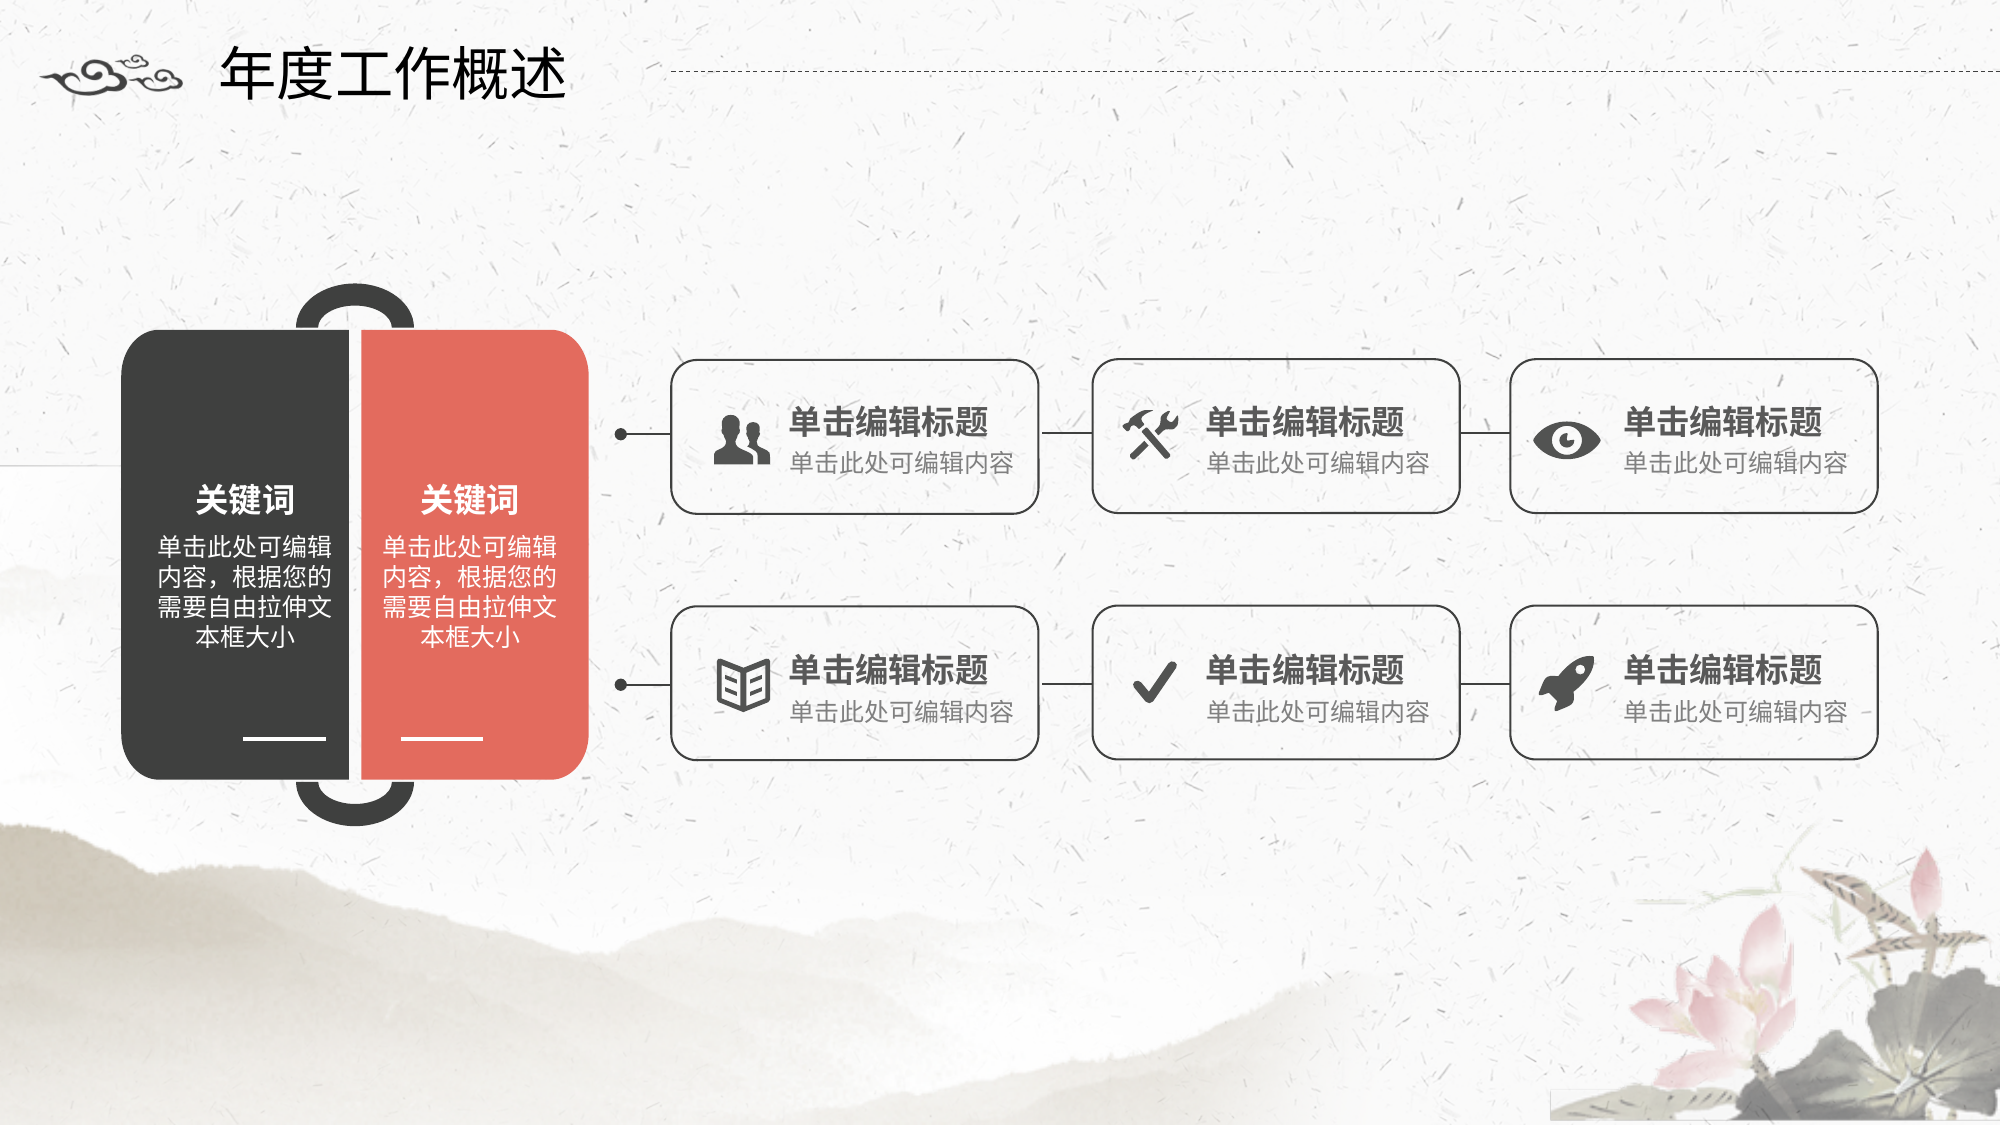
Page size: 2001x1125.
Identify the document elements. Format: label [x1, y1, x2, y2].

text_box [1092, 359, 1510, 514]
picture [0, 0, 2000, 1125]
text_box [671, 359, 1092, 514]
text_box [1092, 605, 1510, 760]
text_box [53, 283, 662, 827]
text_box [1510, 359, 1881, 514]
text_box [671, 606, 1093, 761]
text_box [1510, 605, 1881, 760]
